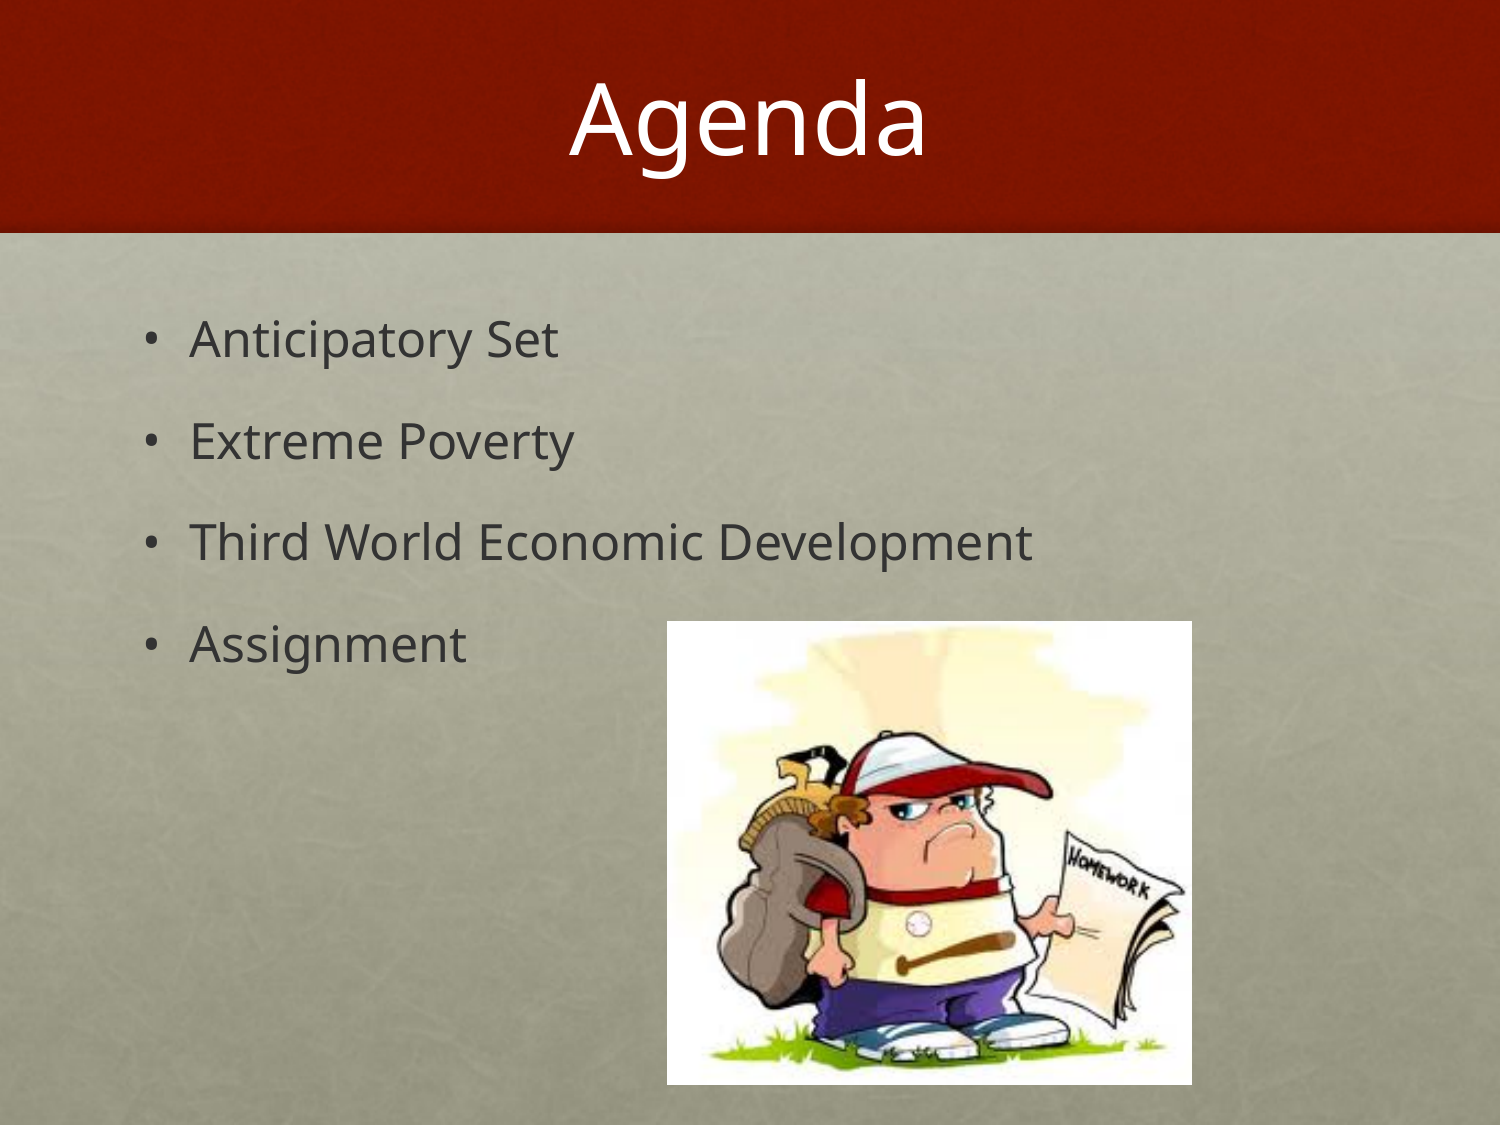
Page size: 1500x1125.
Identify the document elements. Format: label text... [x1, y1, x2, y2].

title Agenda [127, 10, 1372, 221]
picture [0, 214, 1500, 1125]
list Anticipatory Set Extreme Poverty Third World Economic Development Assignment [127, 299, 1372, 1005]
